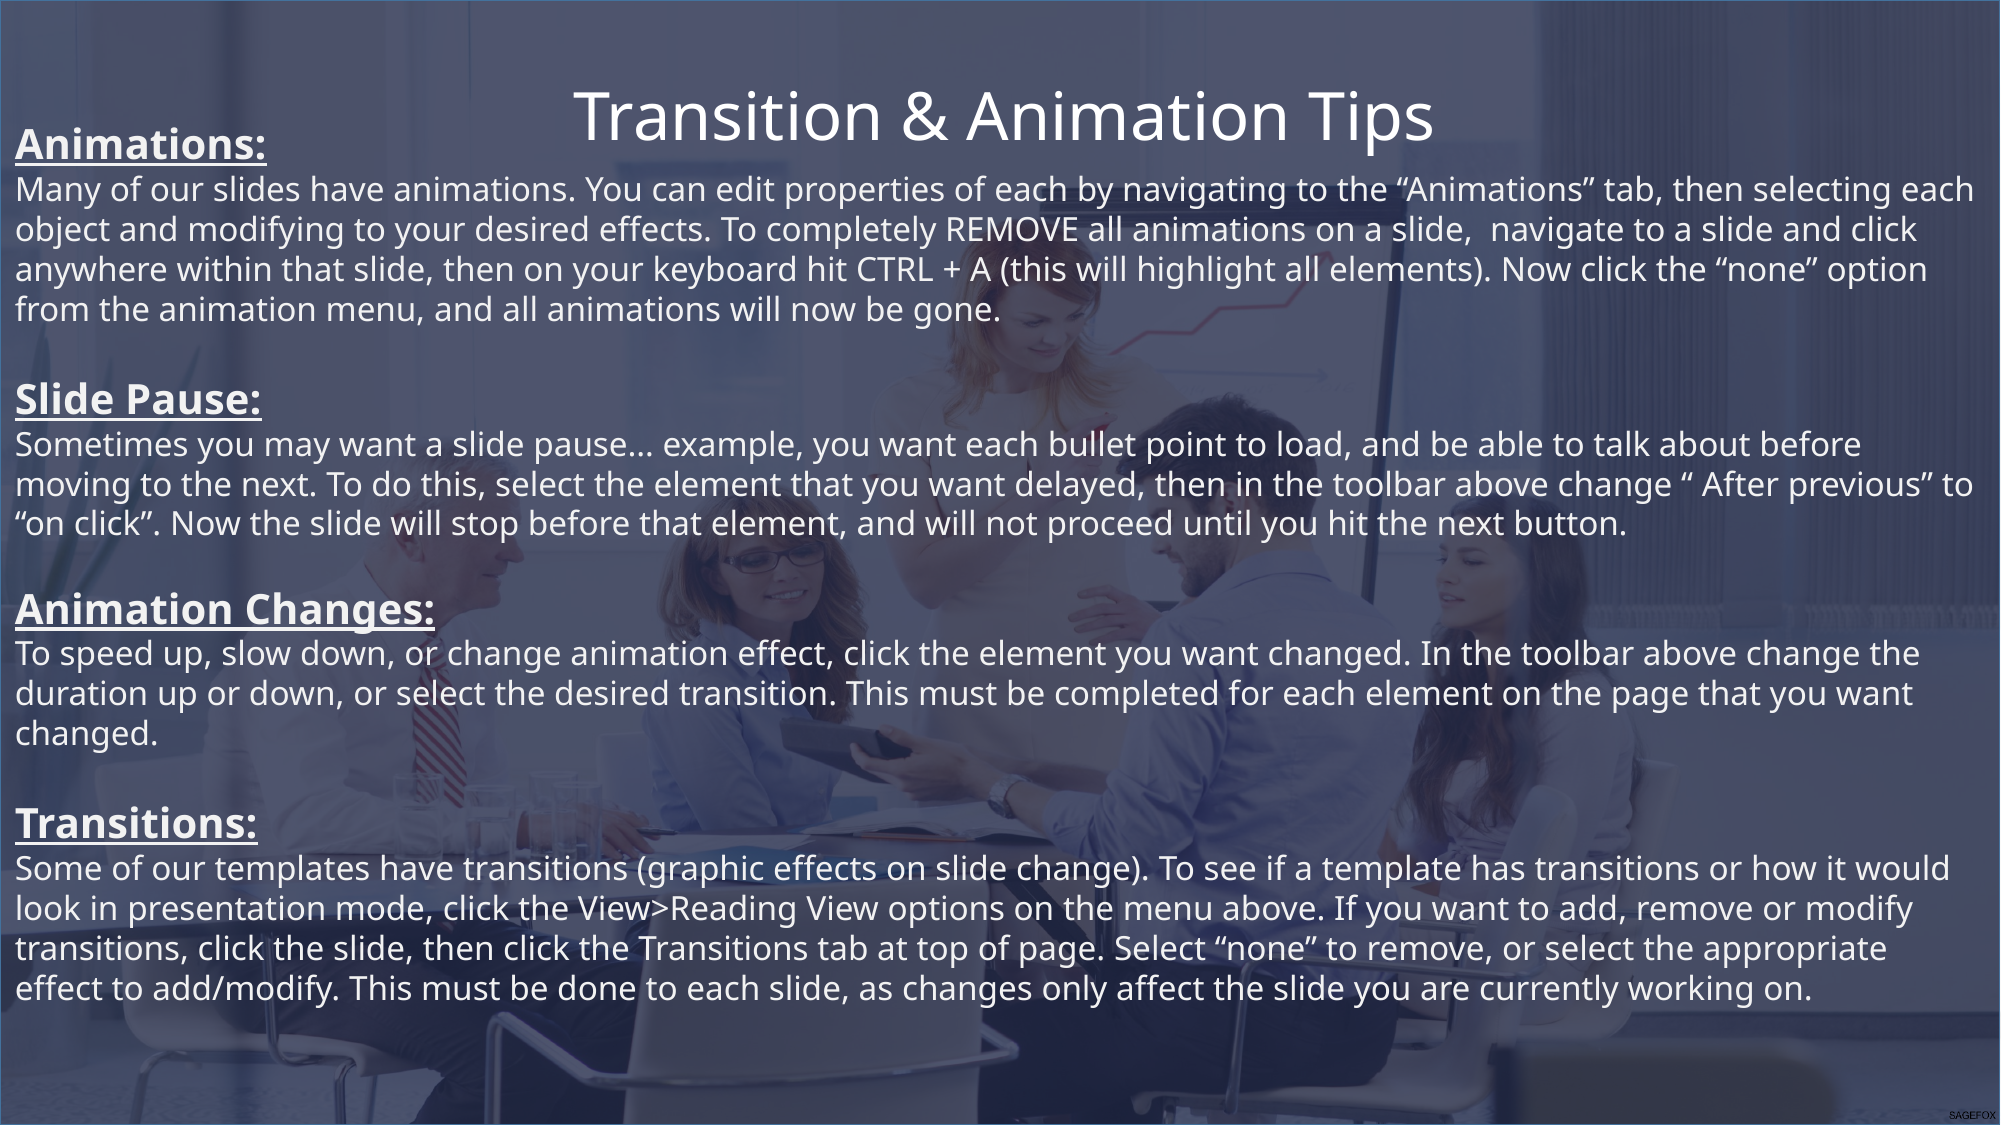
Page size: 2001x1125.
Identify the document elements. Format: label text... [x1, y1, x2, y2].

text_box Animations: Many of our slides have animations. You can edit properties of each by navigating to the “Animations” tab, then selecting each object and modifying to your desired effects. To completely REMOVE all animations on a slide, navigate to a slide and click anywhere within that slide, then on your keyboard hit CTRL + A (this will highlight all elements). Now click the “none” option from the animation menu, and all animations will now be gone. Slide Pause: Sometimes you may want a slide pause… example, you want each bullet point to load, and be able to talk about before moving to the next. To do this, select the element that you want delayed, then in the toolbar above change “ After previous” to “on click”. Now the slide will stop before that element, and will not proceed until you hit the next button. Animation Changes: To speed up, slow down, or change animation effect, click the element you want changed. In the toolbar above change the duration up or down, or select the desired transition. This must be completed for each element on the page that you want changed. Transitions: Some of our templates have transitions (graphic effects on slide change). To see if a template has transitions or how it would look in presentation mode, click the View>Reading View options on the menu above. If you want to add, remove or modify transitions, click the slide, then click the Transitions tab at top of page. Select “none” to remove, or select the appropriate effect to add/modify. This must be done to each slide, as changes only affect the slide you are currently working on. [0, 0, 2000, 1125]
title Transition & Animation Tips [477, 59, 1532, 177]
